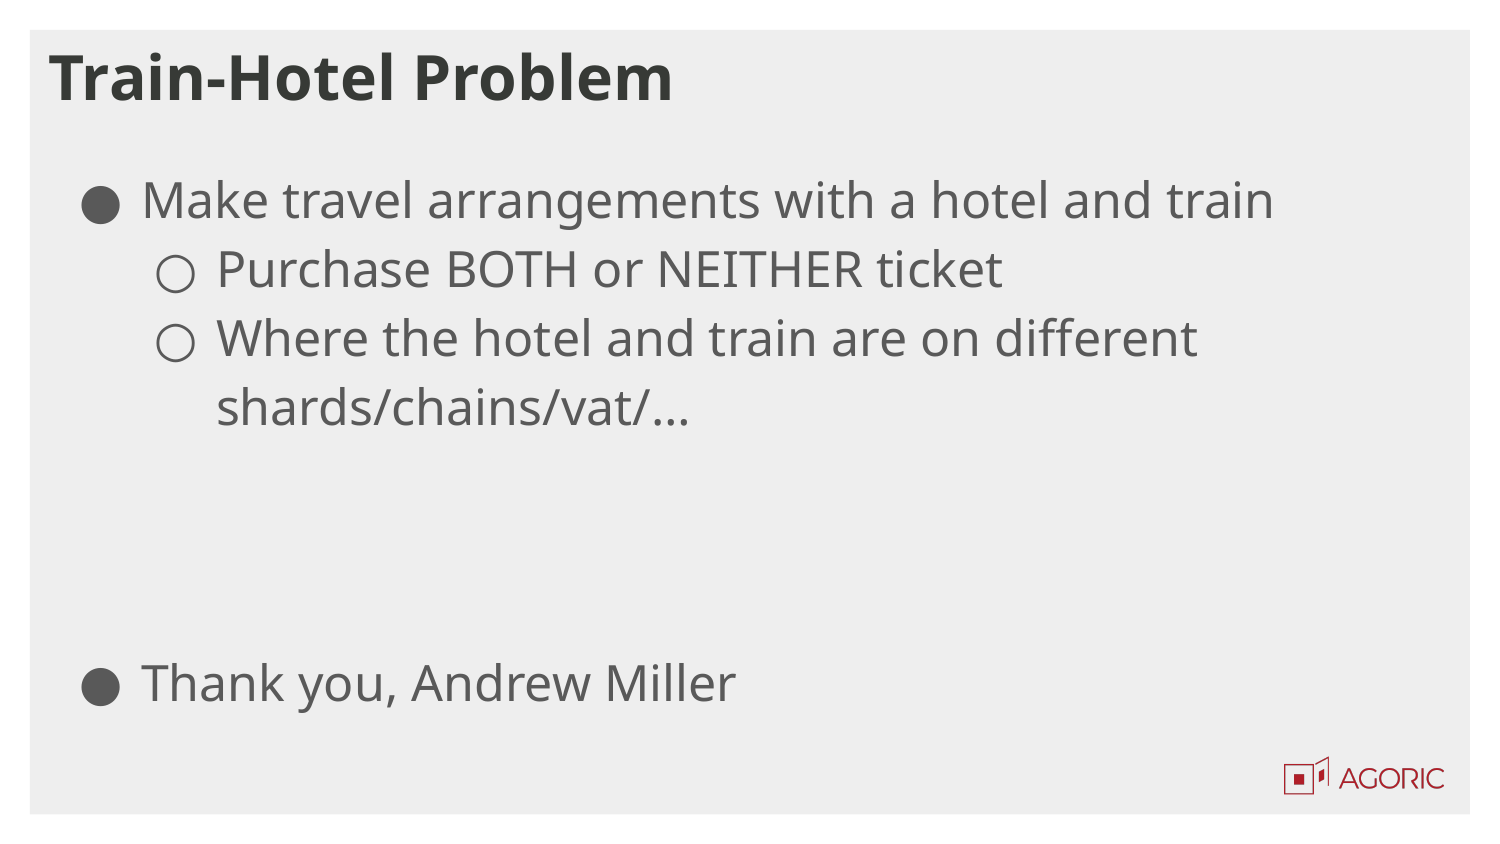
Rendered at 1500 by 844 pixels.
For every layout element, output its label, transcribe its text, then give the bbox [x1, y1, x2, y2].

list Make travel arrangements with a hotel and train Purchase BOTH or NEITHER ticket Where the hotel and train are on different shards/chains/vat/… Thank you, Andrew Miller [51, 143, 1449, 728]
picture [1275, 756, 1453, 795]
title Train-Hotel Problem [33, 23, 1383, 105]
